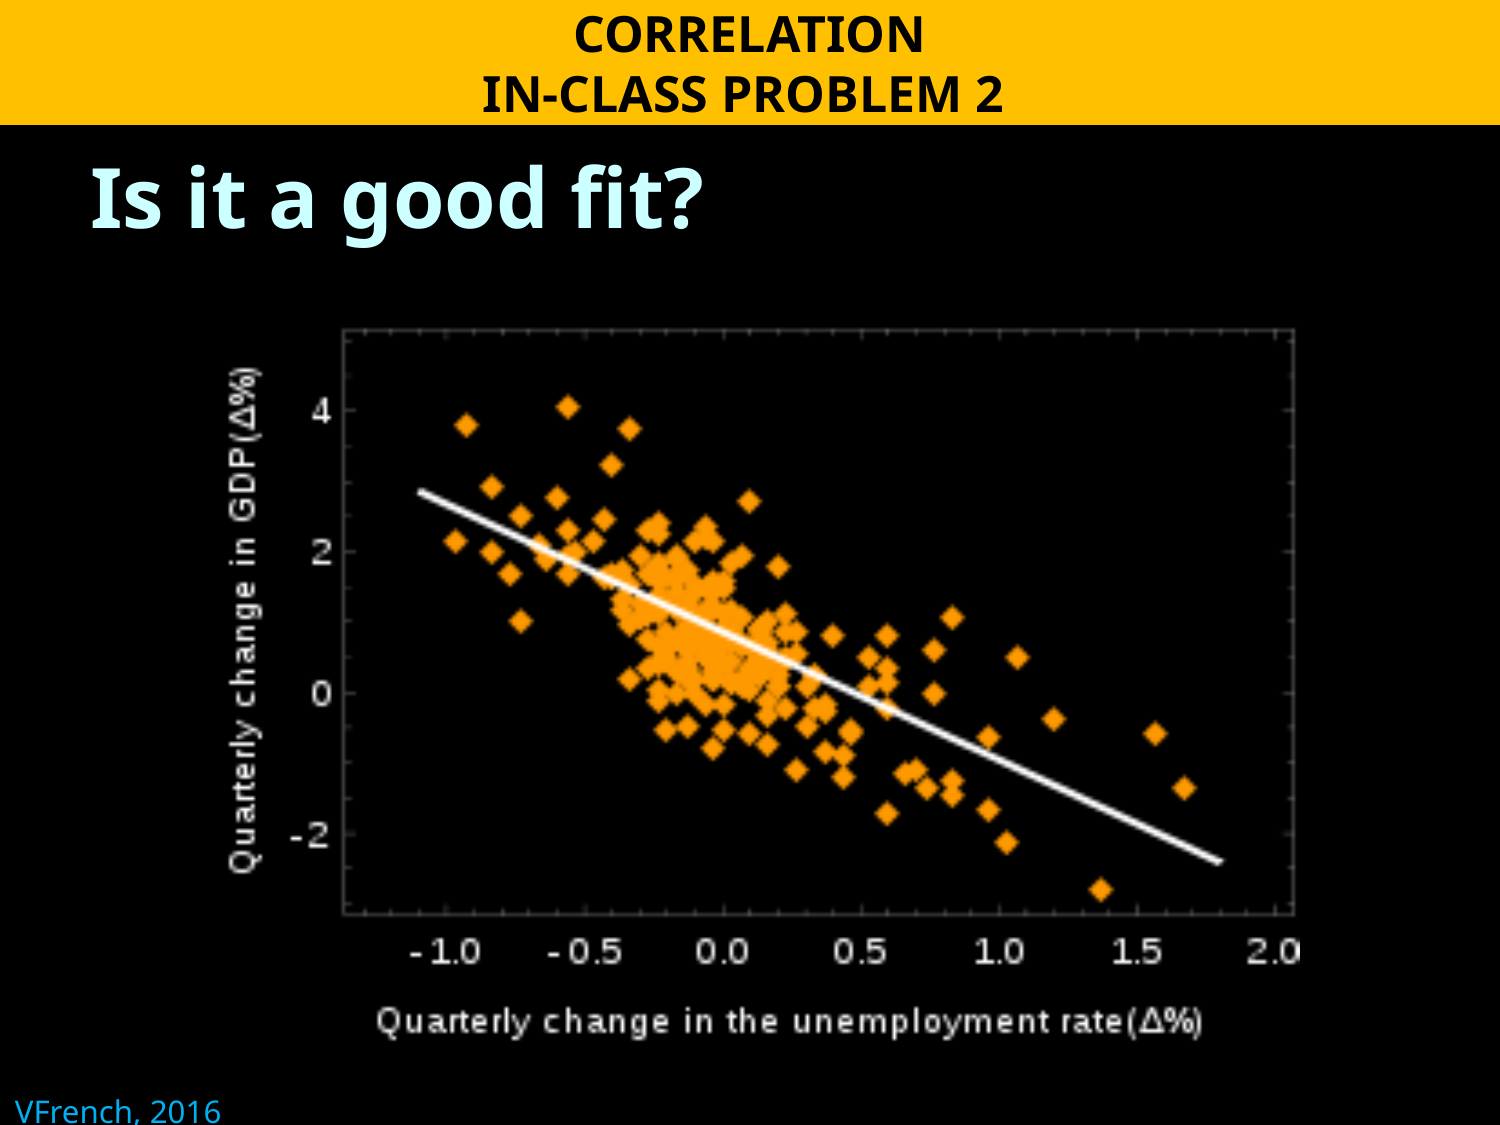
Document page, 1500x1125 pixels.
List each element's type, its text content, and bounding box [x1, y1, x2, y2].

list Is it a good fit? [75, 137, 1425, 1063]
text_box CORRELATION IN-CLASS PROBLEM 2 [0, 0, 1500, 125]
text_box VFrench, 2016 [0, 1084, 288, 1125]
picture [187, 319, 1301, 1063]
